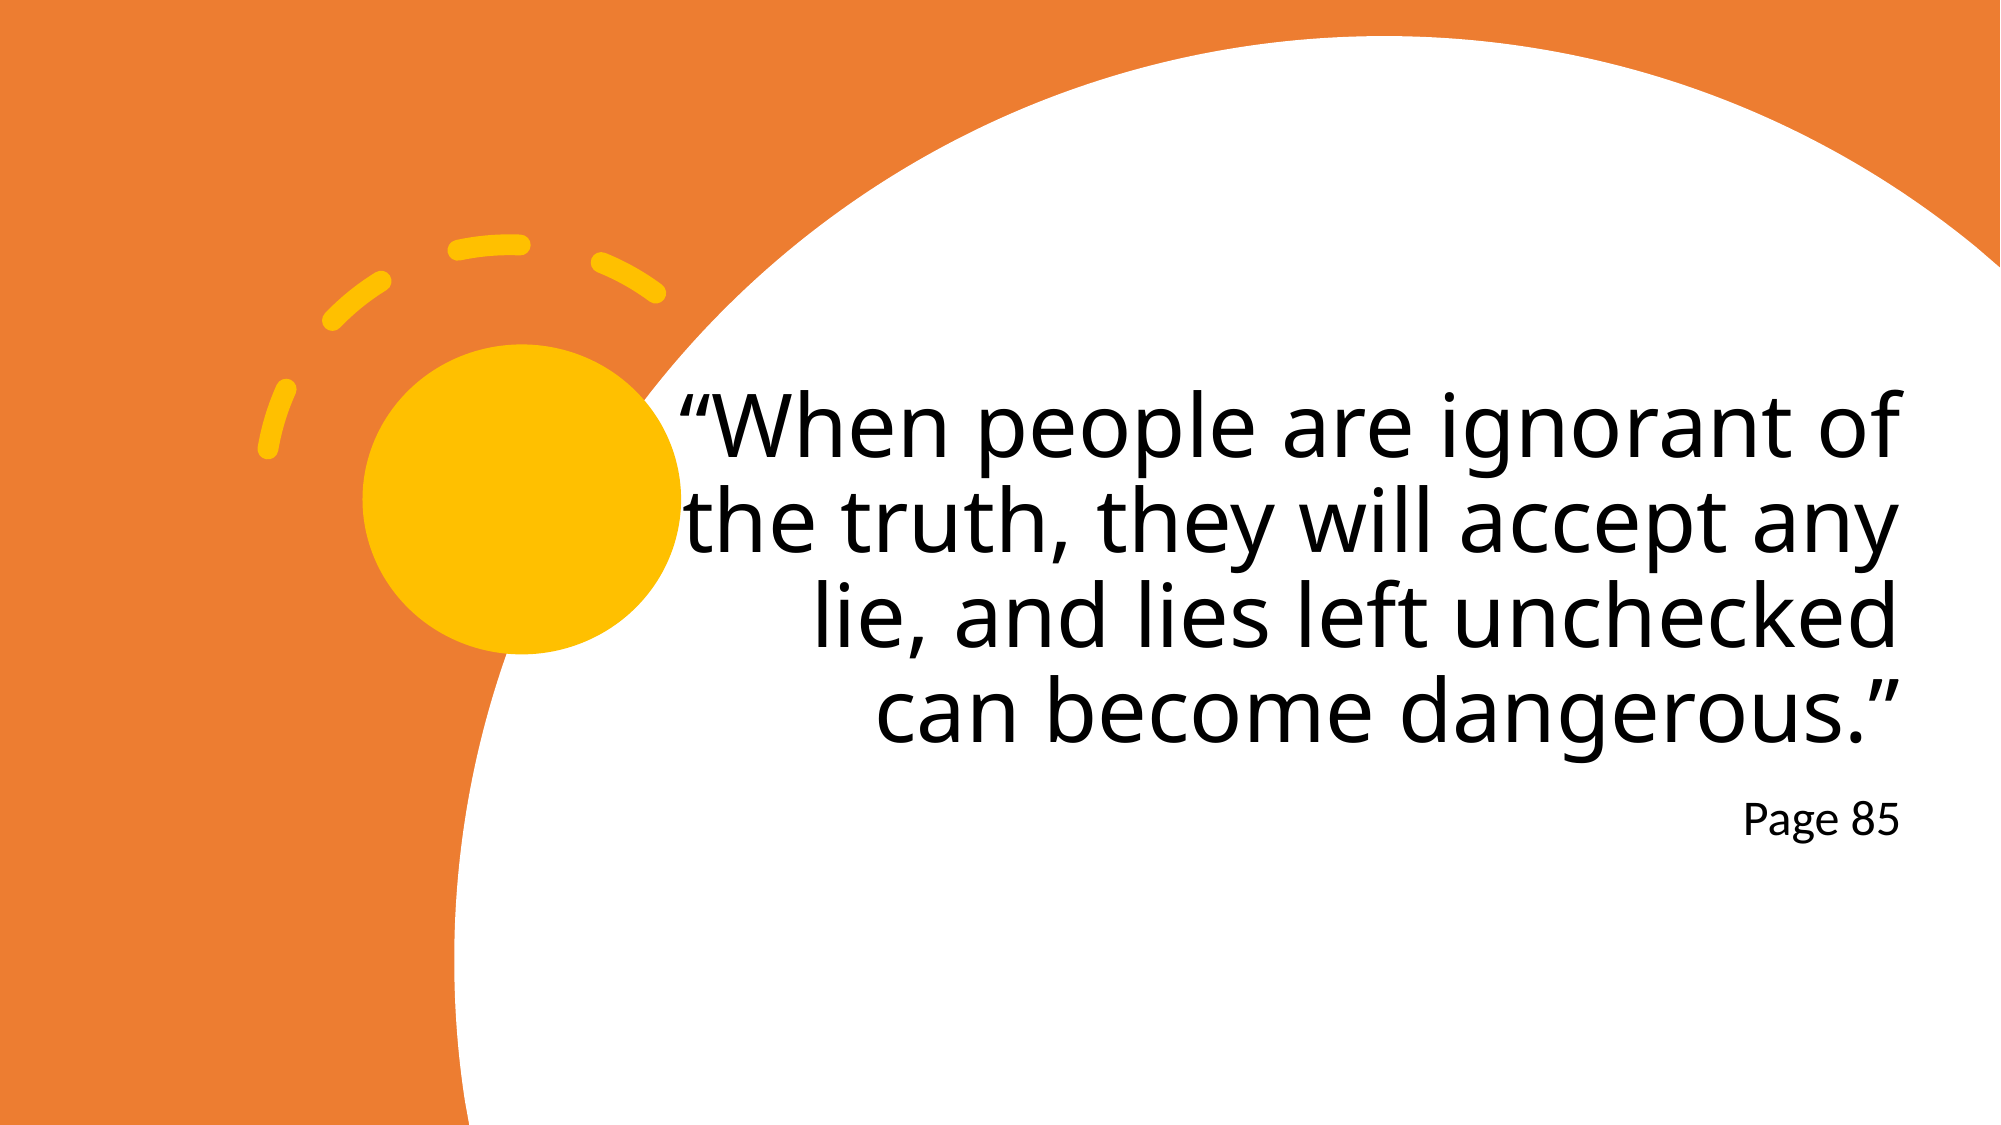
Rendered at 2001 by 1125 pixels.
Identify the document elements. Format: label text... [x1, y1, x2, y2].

subtitle Page 85 [662, 784, 1917, 1003]
title “When people are ignorant of the truth, they will accept any lie, and lies left unchecked can become dangerous.” [662, 318, 1917, 770]
text_box [361, 373, 662, 656]
text_box [453, 35, 2000, 1125]
text_box [267, 244, 676, 490]
text_box [0, 0, 2000, 1125]
